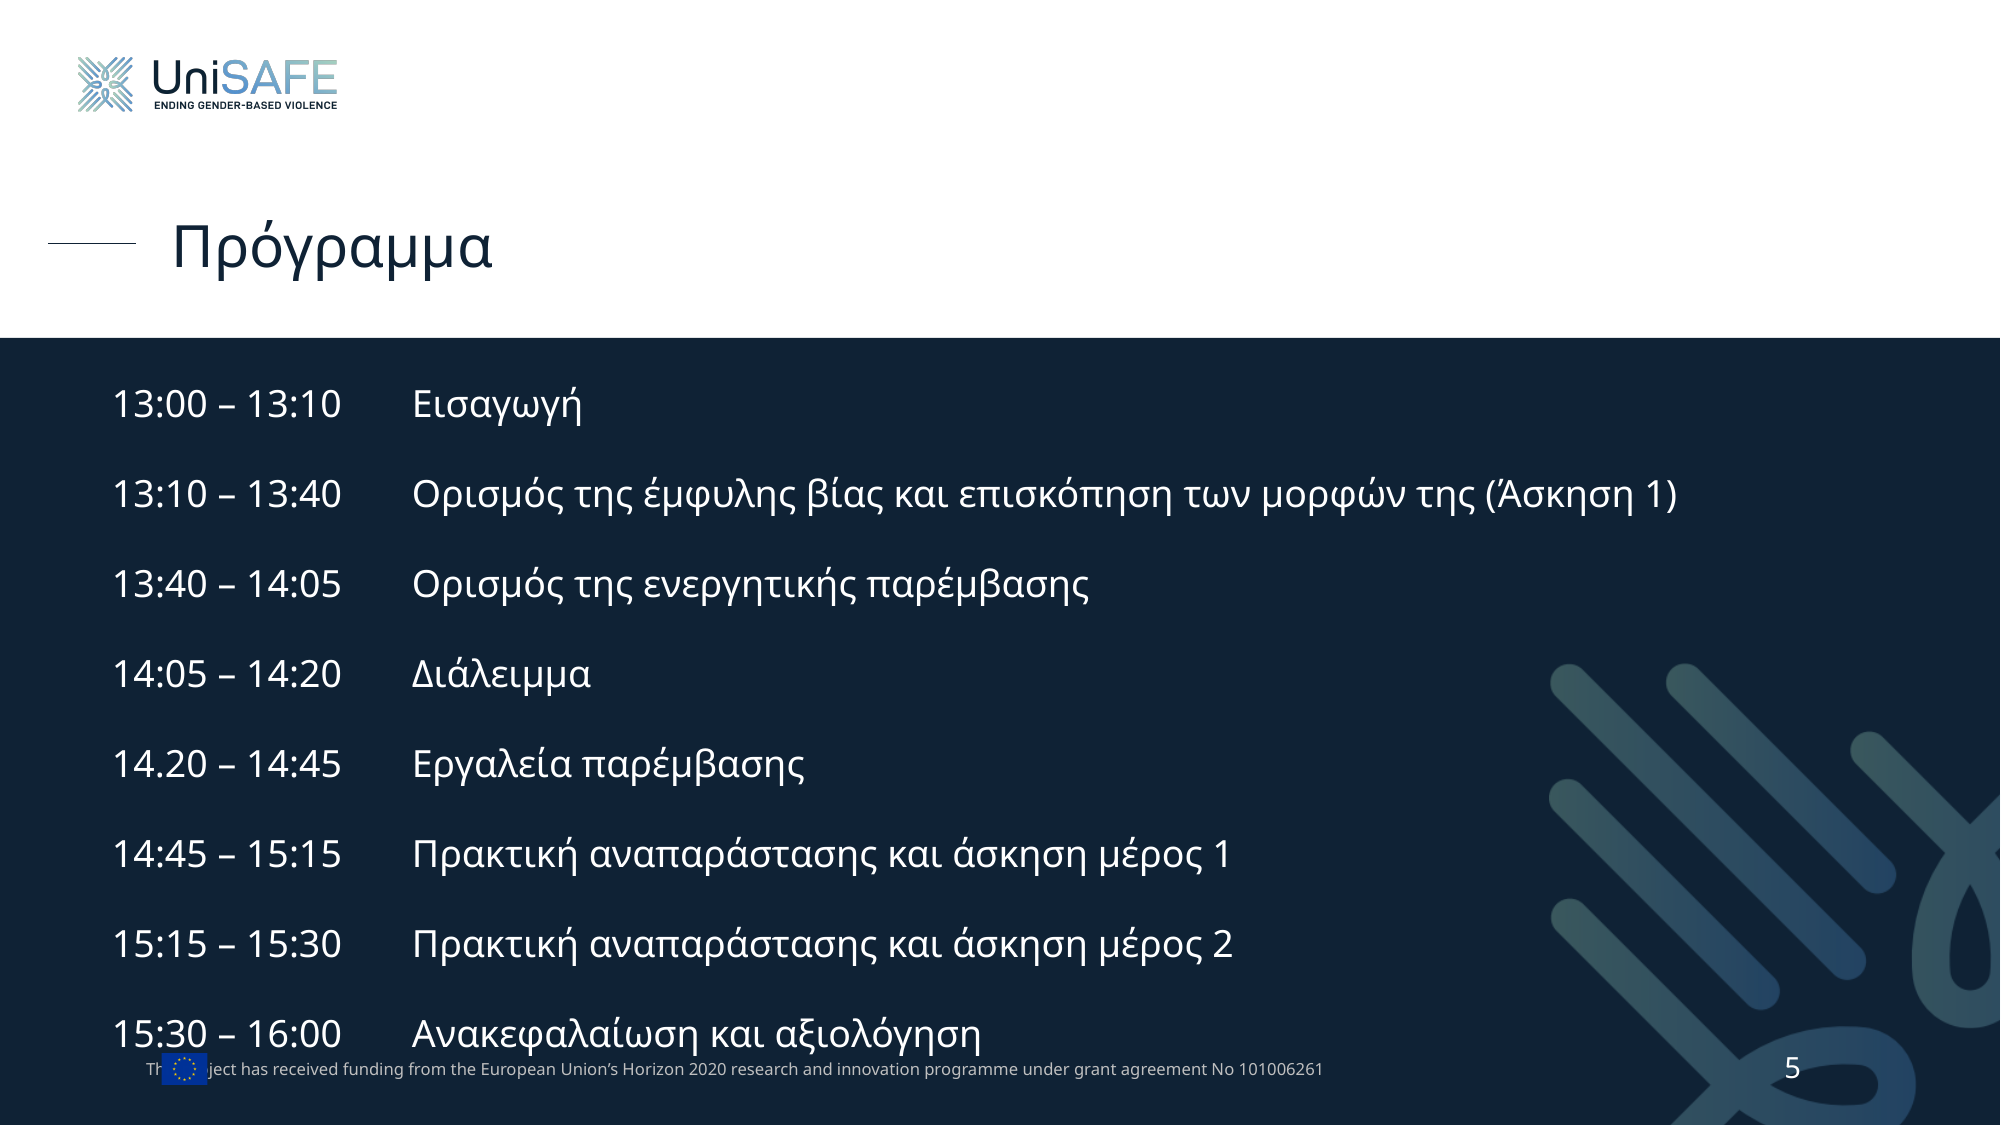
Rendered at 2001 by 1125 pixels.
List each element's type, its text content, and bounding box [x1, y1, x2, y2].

text_box 13:00 – 13:10 Eισαγωγή 13:10 – 13:40 Ορισμός της έμφυλης βίας και επισκόπηση των μορφών της (Άσκηση 1) 13:40 – 14:05 Ορισμός της ενεργητικής παρέμβασης 14:05 – 14:20 Διάλειμμα 14.20 – 14:45 Εργαλεία παρέμβασης 14:45 – 15:15 Πρακτική αναπαράστασης και άσκηση μέρος 1 15:15 – 15:30 Πρακτική αναπαράστασης και άσκηση μέρος 2 15:30 – 16:00 Ανακεφαλαίωση και αξιολόγηση [96, 372, 1787, 1125]
title Πρόγραμμα [171, 185, 1827, 313]
picture [78, 57, 337, 112]
